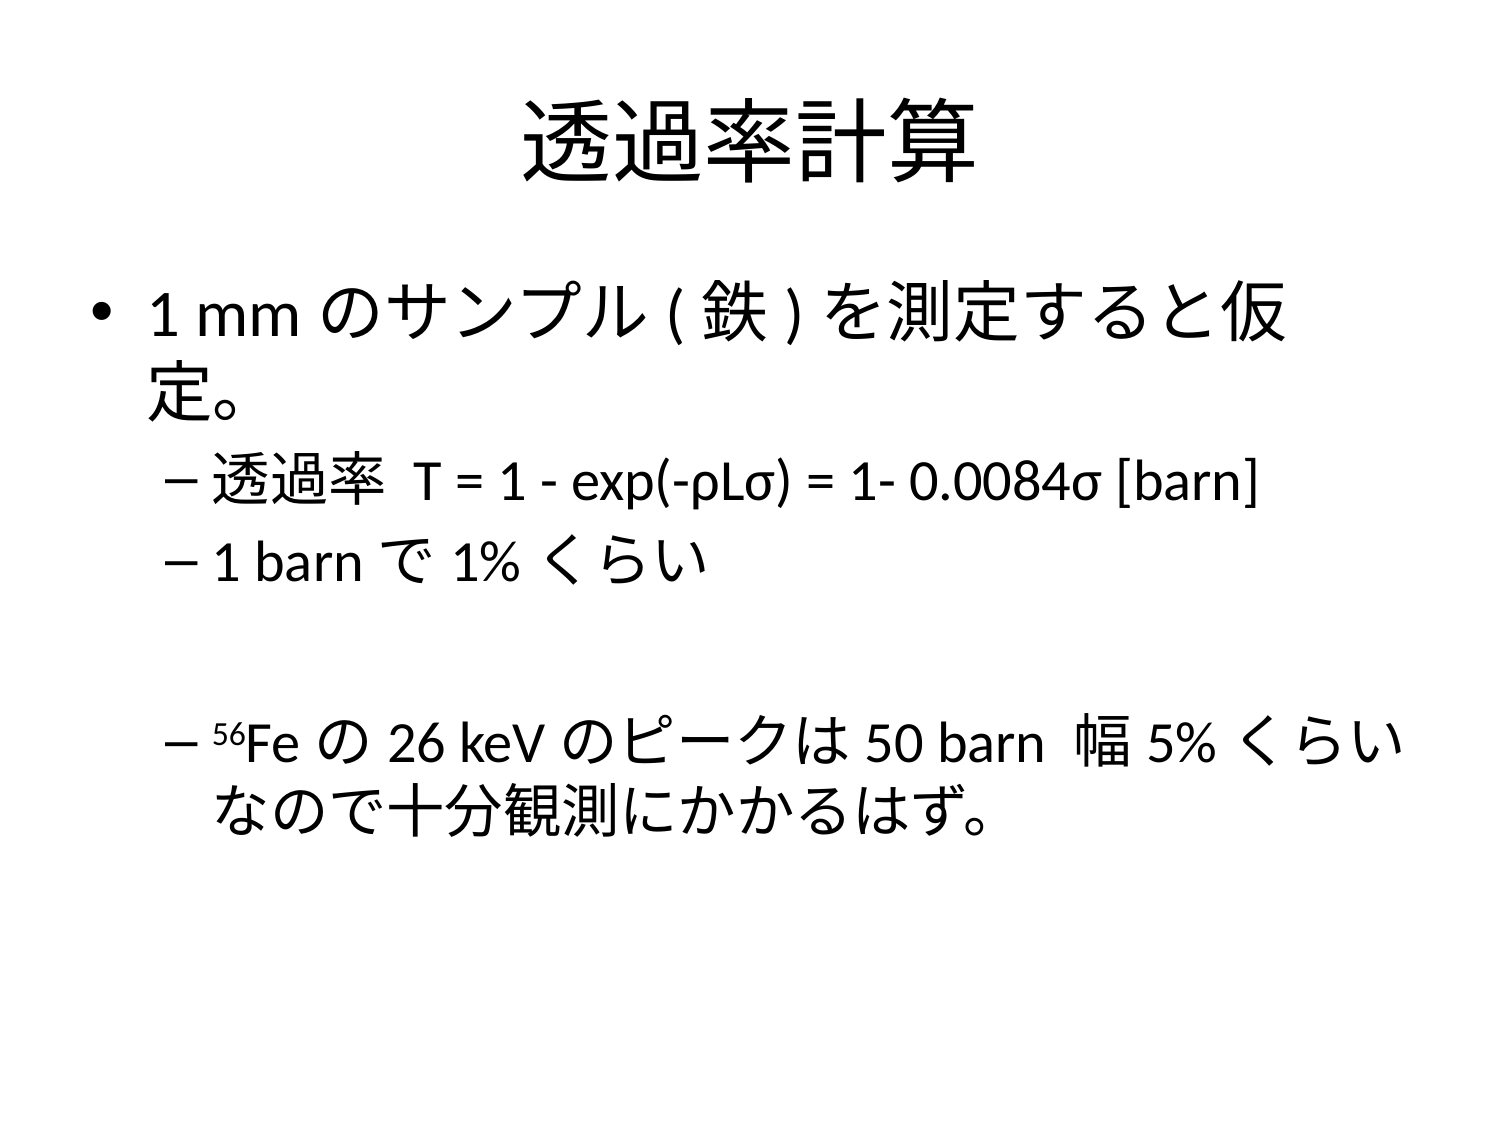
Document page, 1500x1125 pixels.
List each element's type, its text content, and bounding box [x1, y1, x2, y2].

list 1 mmのサンプル(鉄)を測定すると仮定。 透過率 T = 1 - exp(-ρLσ) = 1- 0.0084σ [barn] 1 barnで1%くらい 56Feの26 keVのピークは50 barn 幅5%くらいなので十分観測にかかるはず。 [75, 262, 1425, 1005]
title 透過率計算 [75, 45, 1425, 233]
